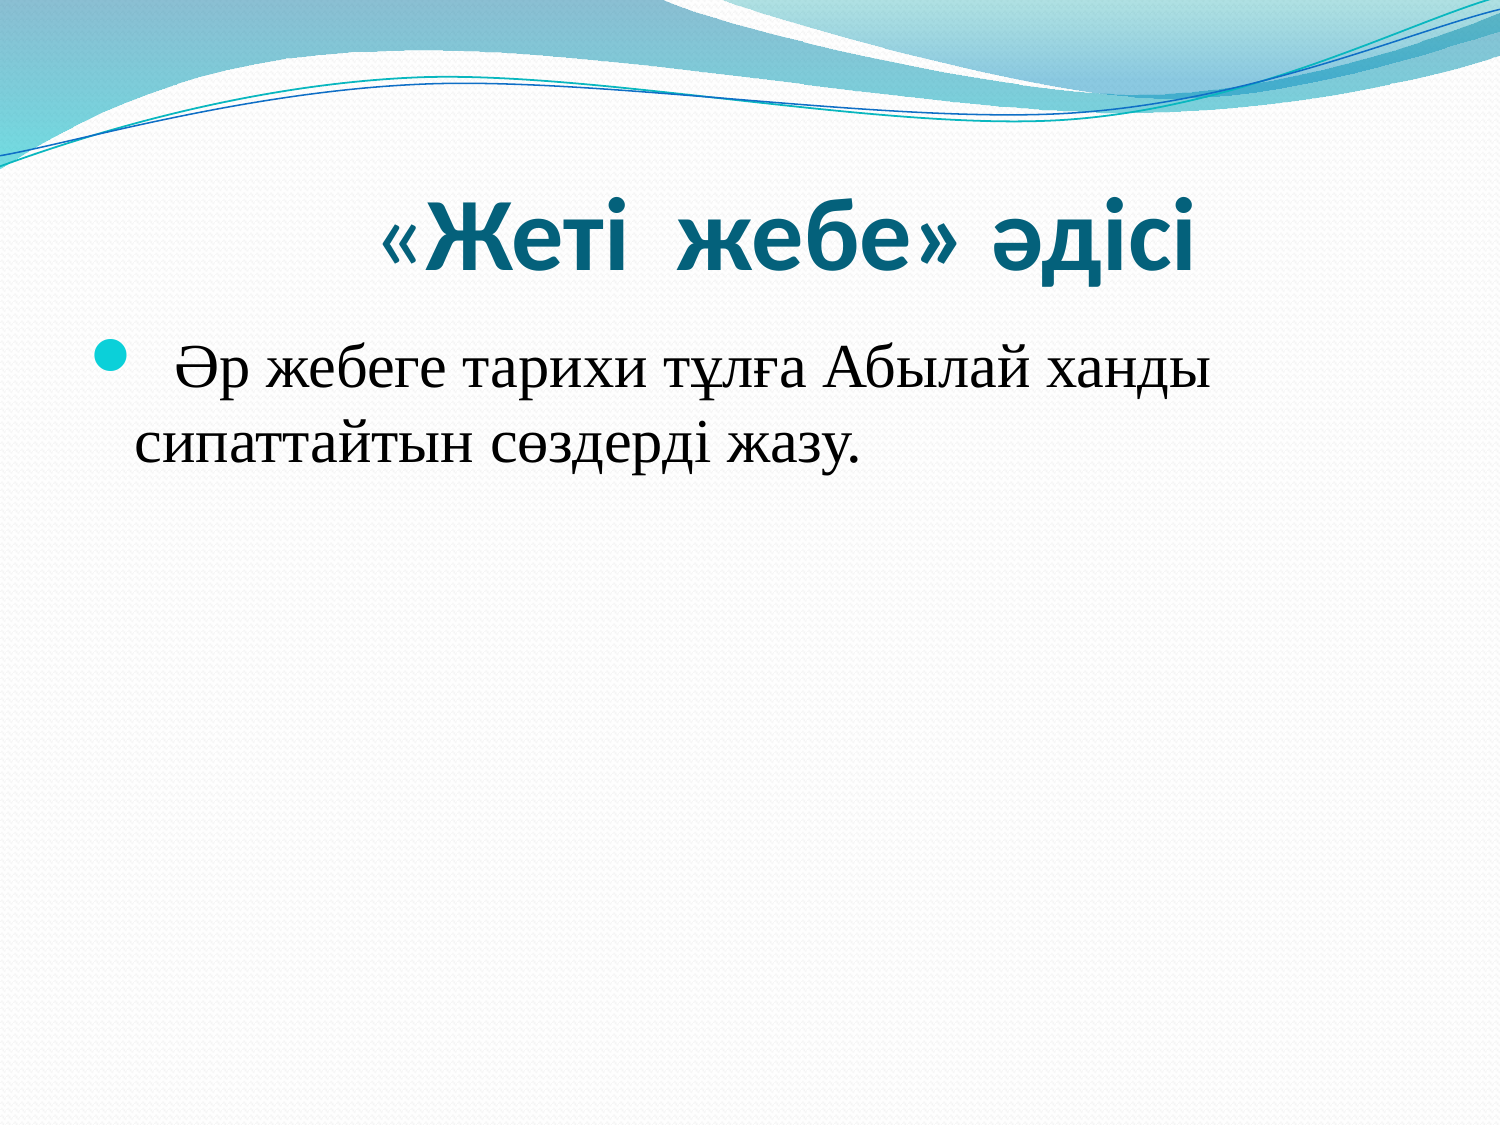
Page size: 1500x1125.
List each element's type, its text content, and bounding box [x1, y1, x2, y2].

title «Жеті жебе» әдісі [75, 115, 1425, 291]
list Әр жебеге тарихи тұлға Абылай ханды сипаттайтын сөздерді жазу. [75, 317, 1425, 1038]
